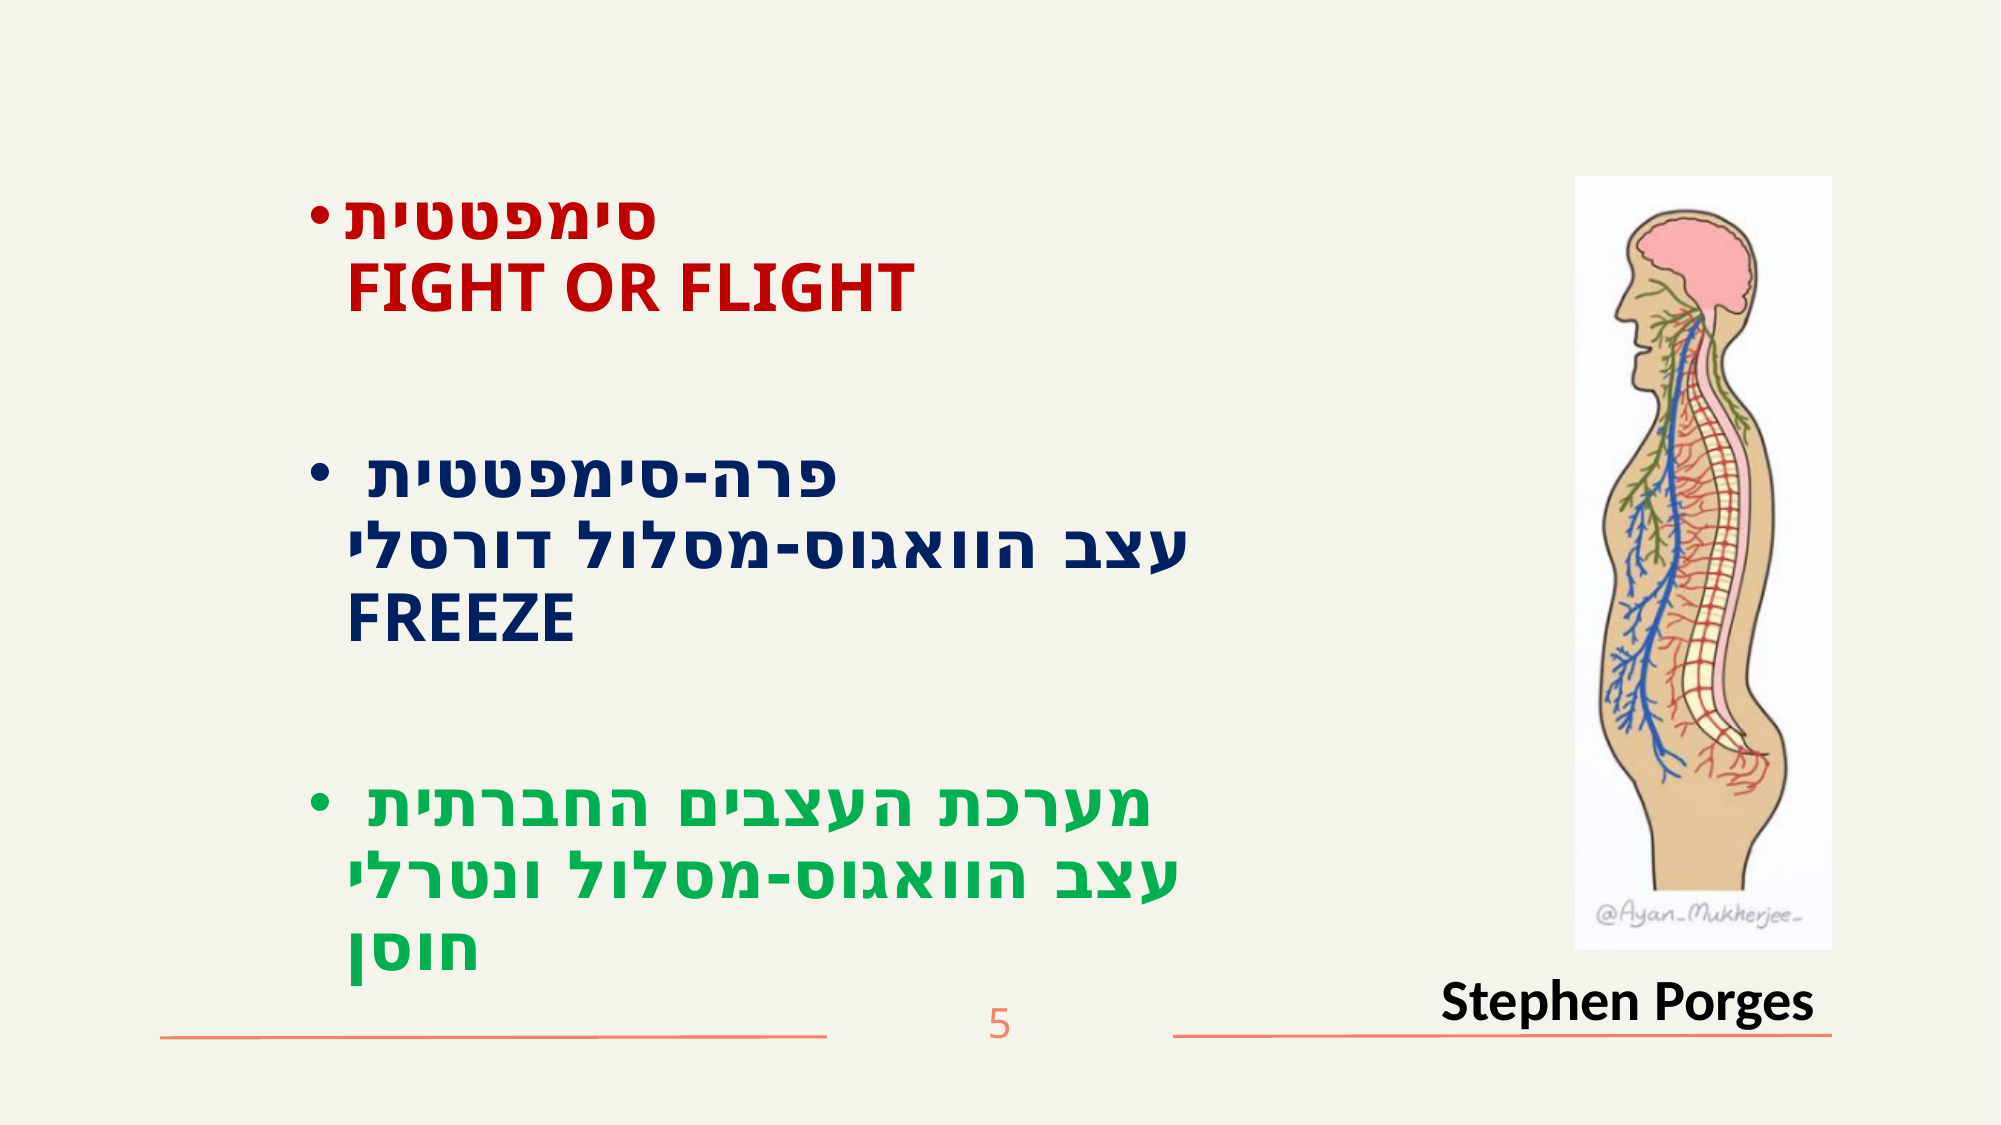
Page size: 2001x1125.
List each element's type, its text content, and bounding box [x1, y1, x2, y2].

text_box סימפטטית FIGHT OR FLIGHT פרה-סימפטטית עצב הוואגוס-מסלול דורסלי FREEZE מערכת העצבים החברתית עצב הוואגוס-מסלול ונטרלי חוסן [293, 73, 1704, 884]
text_box Stephen Porges [1426, 949, 1830, 1040]
picture [1574, 176, 1833, 950]
